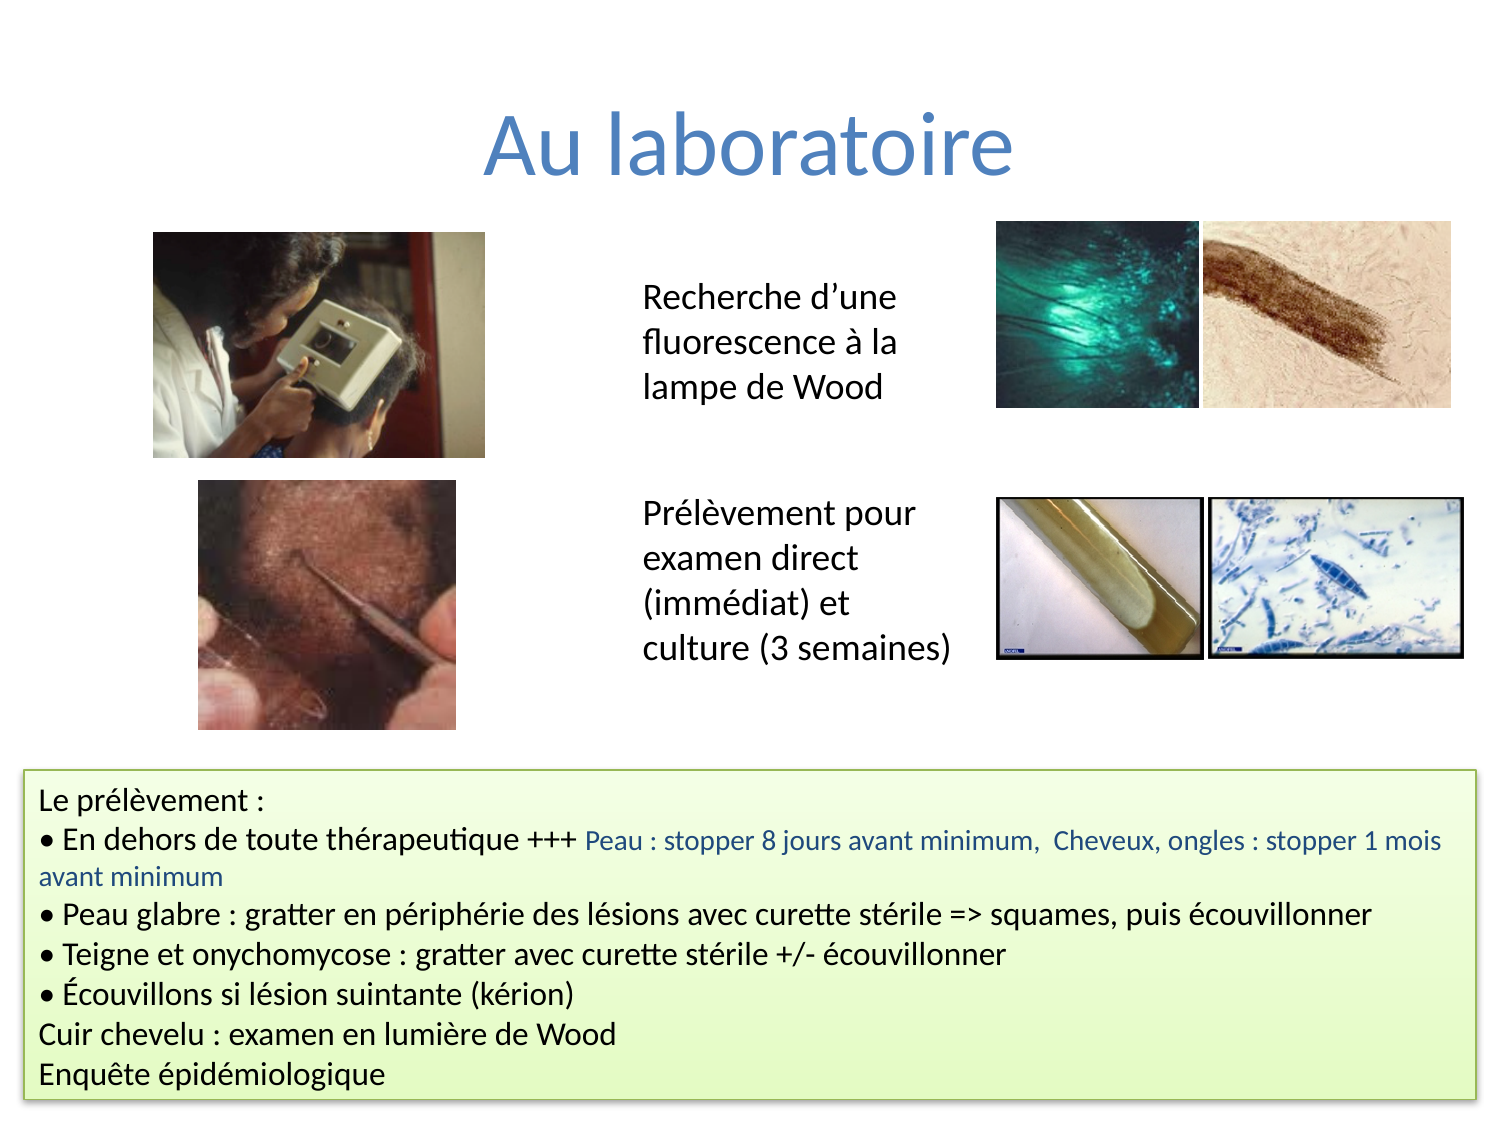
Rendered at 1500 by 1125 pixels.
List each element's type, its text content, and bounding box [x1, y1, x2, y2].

picture [1208, 497, 1464, 661]
text_box Prélèvement pour examen direct (immédiat) et culture (3 semaines) [627, 480, 971, 676]
picture [996, 221, 1199, 408]
picture [1203, 221, 1451, 408]
title Au laboratoire [75, 45, 1425, 233]
text_box Recherche d’une fluorescence à la lampe de Wood [627, 264, 971, 415]
text_box Le prélèvement : • En dehors de toute thérapeutique +++ Peau : stopper 8 jours avant minimum, Cheveux, ongles : stopper 1 mois avant minimum • Peau glabre : gratter en périphérie des lésions avec curette stérile => squames, puis écouvillonner • Teigne et onychomycose : gratter avec curette stérile +/- écouvillonner • Écouvillons si lésion suintante (kérion) Cuir chevelu : examen en lumière de Wood Enquête épidémiologique [23, 769, 1477, 1100]
picture [996, 497, 1204, 662]
picture [198, 480, 456, 730]
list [114, 232, 524, 458]
